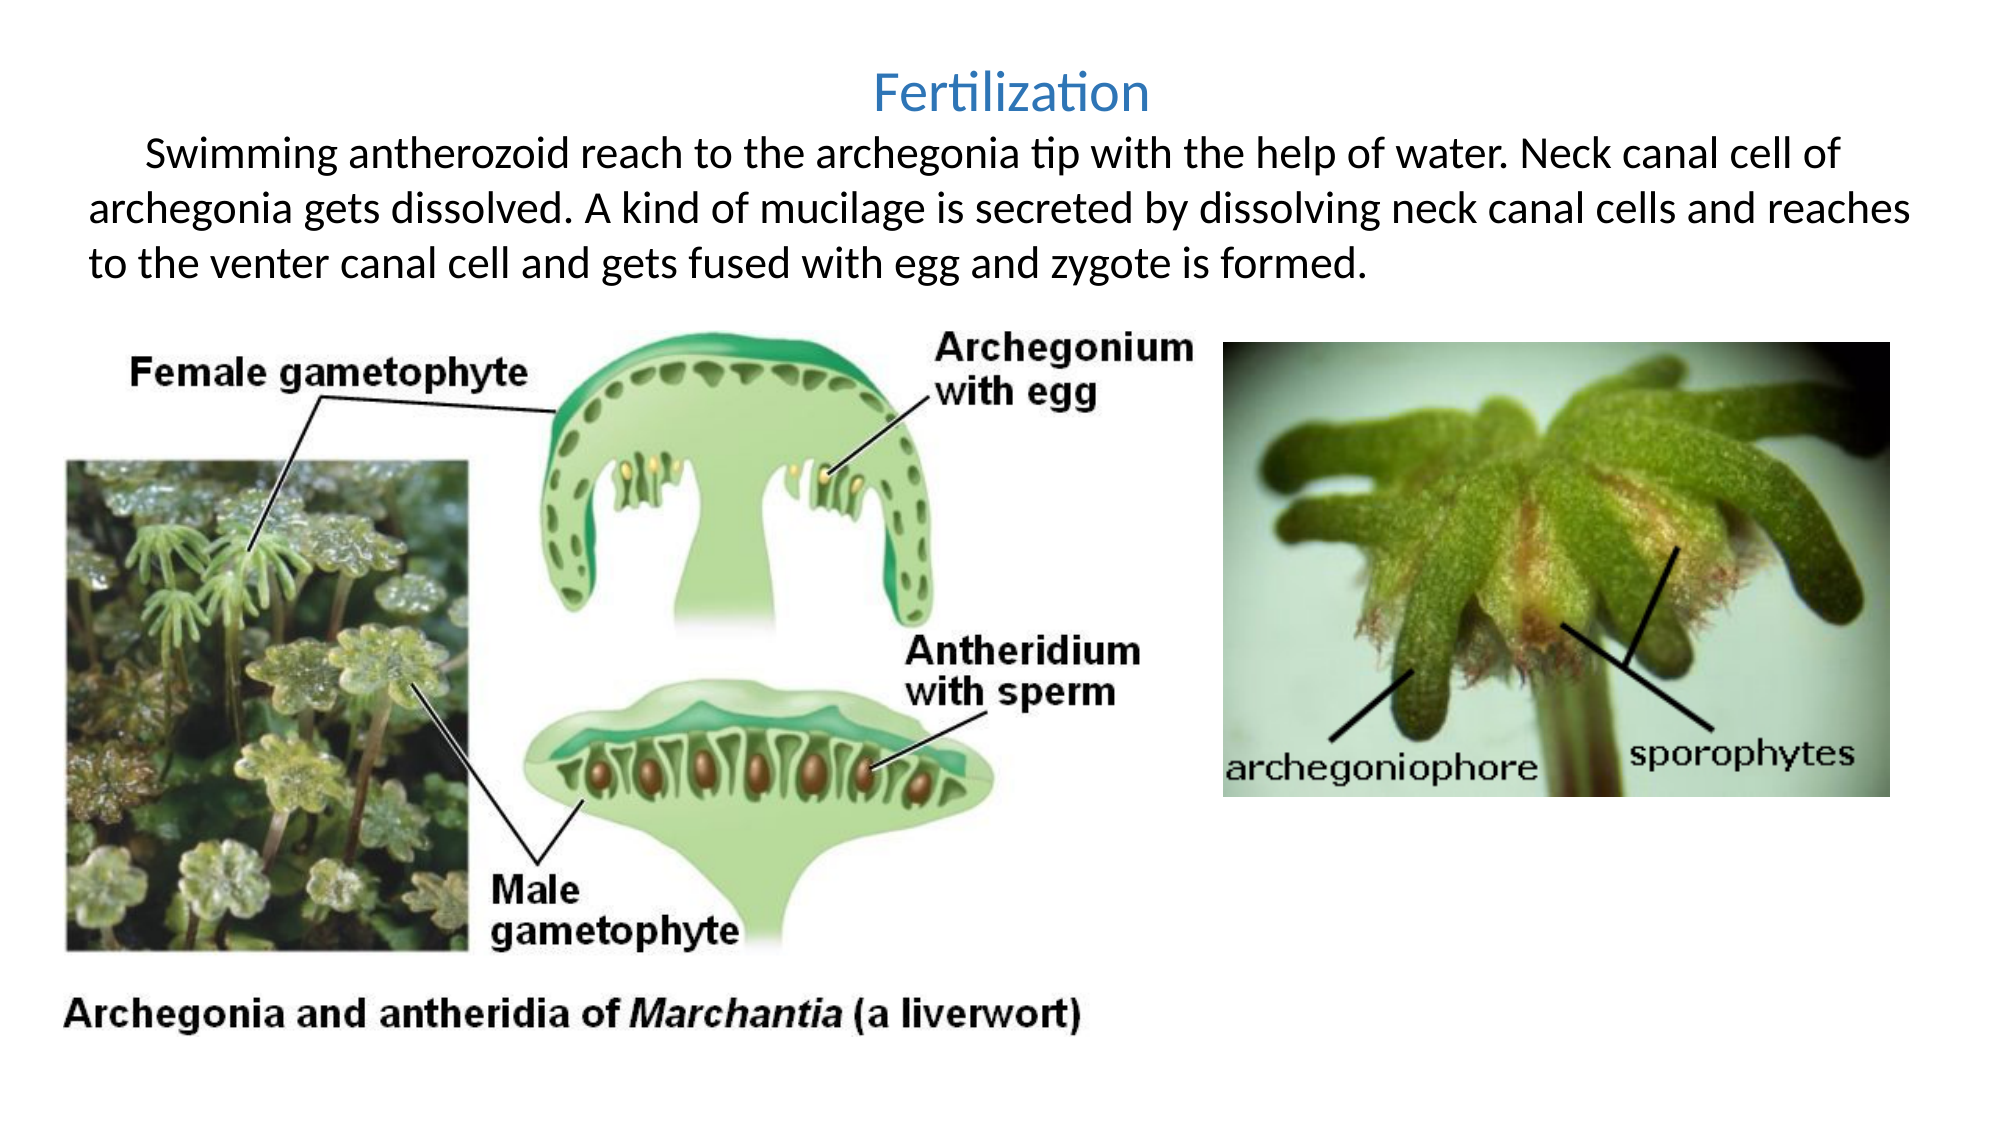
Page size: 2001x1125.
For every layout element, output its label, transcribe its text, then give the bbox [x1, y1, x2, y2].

picture [63, 330, 1196, 1037]
text_box Fertilization Swimming antherozoid reach to the archegonia tip with the help of water. Neck canal cell of archegonia gets dissolved. A kind of mucilage is secreted by dissolving neck canal cells and reaches to the venter canal cell and gets fused with egg and zygote is formed. [73, 45, 1956, 296]
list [1223, 342, 1890, 797]
